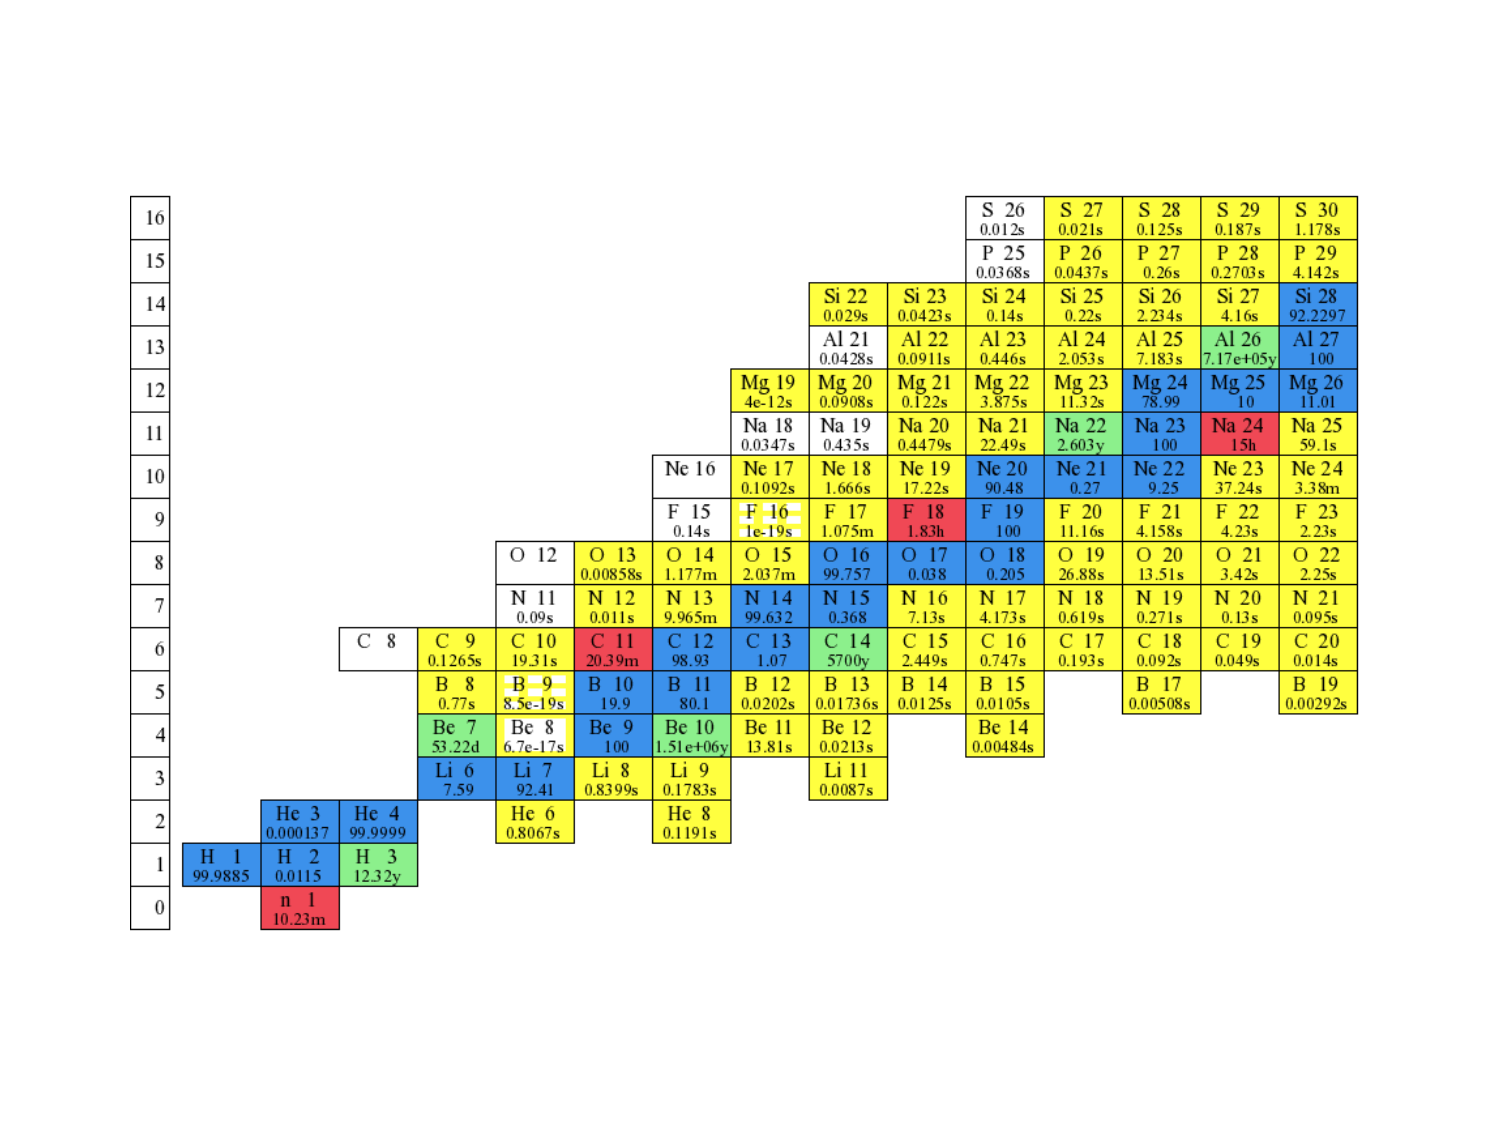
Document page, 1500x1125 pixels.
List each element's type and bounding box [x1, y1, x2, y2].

list [130, 183, 1370, 942]
